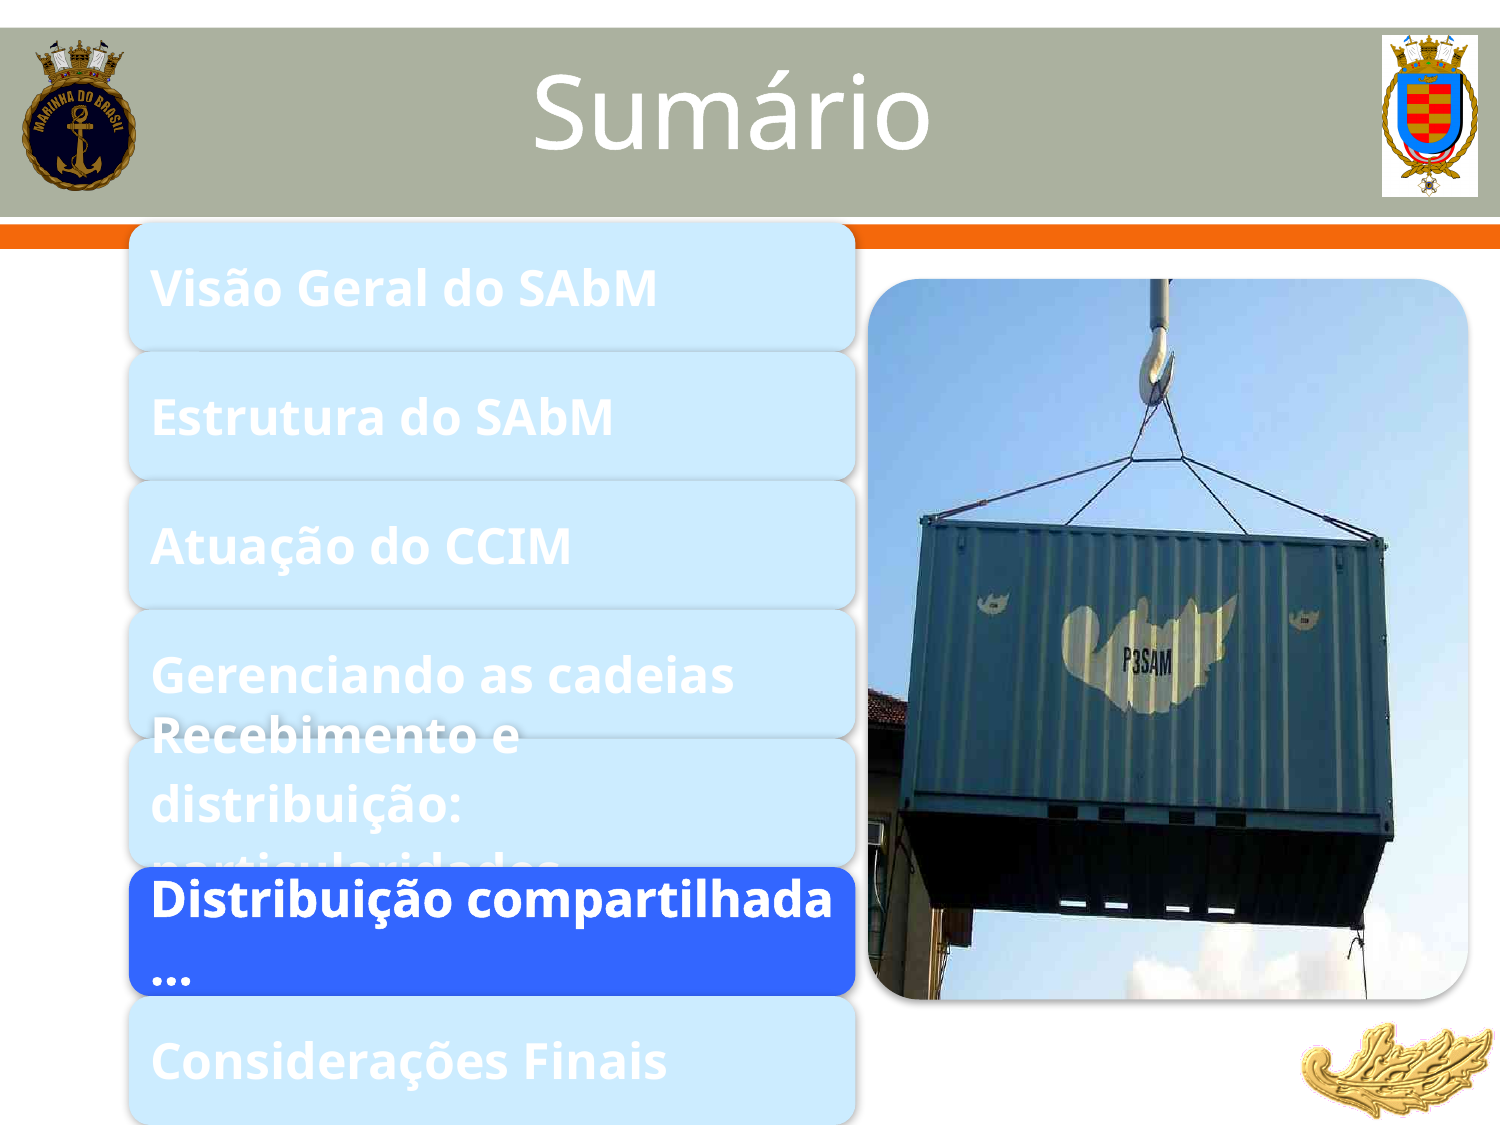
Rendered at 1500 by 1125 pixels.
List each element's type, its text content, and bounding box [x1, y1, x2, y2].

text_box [128, 222, 856, 1125]
picture [22, 40, 137, 191]
title Sumário [138, 38, 1378, 178]
picture [1382, 34, 1479, 197]
picture [1295, 1011, 1500, 1125]
picture [867, 278, 1469, 1000]
